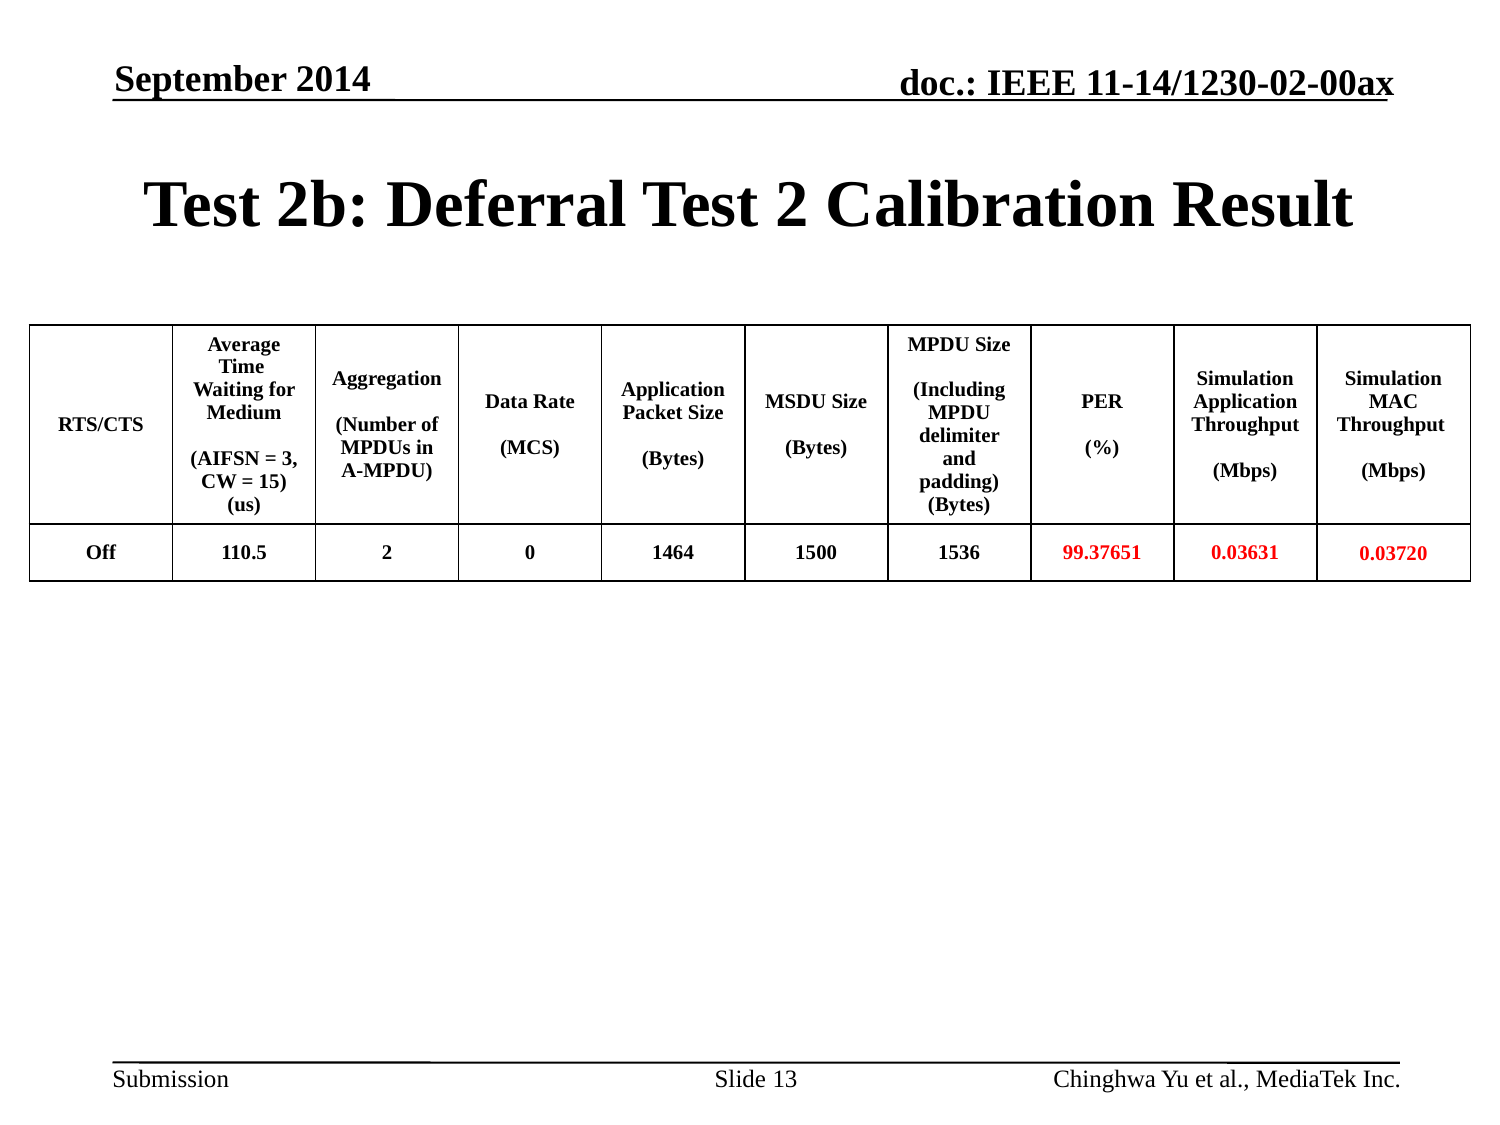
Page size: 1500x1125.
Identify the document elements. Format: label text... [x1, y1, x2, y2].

table_header MPDU Size (Including MPDU delimiter and padding) (Bytes) [889, 326, 1030, 523]
table_cell 0.03631 [1175, 525, 1316, 580]
table_cell 1464 [602, 525, 744, 580]
table_cell 99.37651 [1032, 525, 1173, 580]
table_header Data Rate (MCS) [459, 326, 601, 523]
table_cell 0 [459, 525, 601, 580]
table_cell 1500 [746, 525, 887, 580]
table_header RTS/CTS [30, 326, 172, 523]
table_cell 110.5 [173, 525, 315, 580]
slide_number Slide 13 [712, 1061, 800, 1123]
table_header PER (%) [1032, 326, 1173, 523]
footer Chinghwa Yu et al., MediaTek Inc. [878, 1061, 1402, 1093]
table_cell Off [30, 525, 172, 580]
table_header Average Time Waiting for Medium (AIFSN = 3, CW = 15) (us) [173, 326, 315, 523]
title Test 2b: Deferral Test 2 Calibration Result [112, 112, 1388, 288]
table_header Simulation Application Throughput (Mbps) [1175, 326, 1316, 523]
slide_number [114, 54, 423, 100]
table_header Simulation MAC Throughput (Mbps) [1318, 326, 1470, 523]
table_header Application Packet Size (Bytes) [602, 326, 744, 523]
table_header Aggregation (Number of MPDUs in A-MPDU) [316, 326, 458, 523]
table_cell 0.03720 [1318, 525, 1470, 580]
table_header MSDU Size (Bytes) [746, 326, 887, 523]
table_cell 1536 [889, 525, 1030, 580]
table_cell 2 [316, 525, 458, 580]
